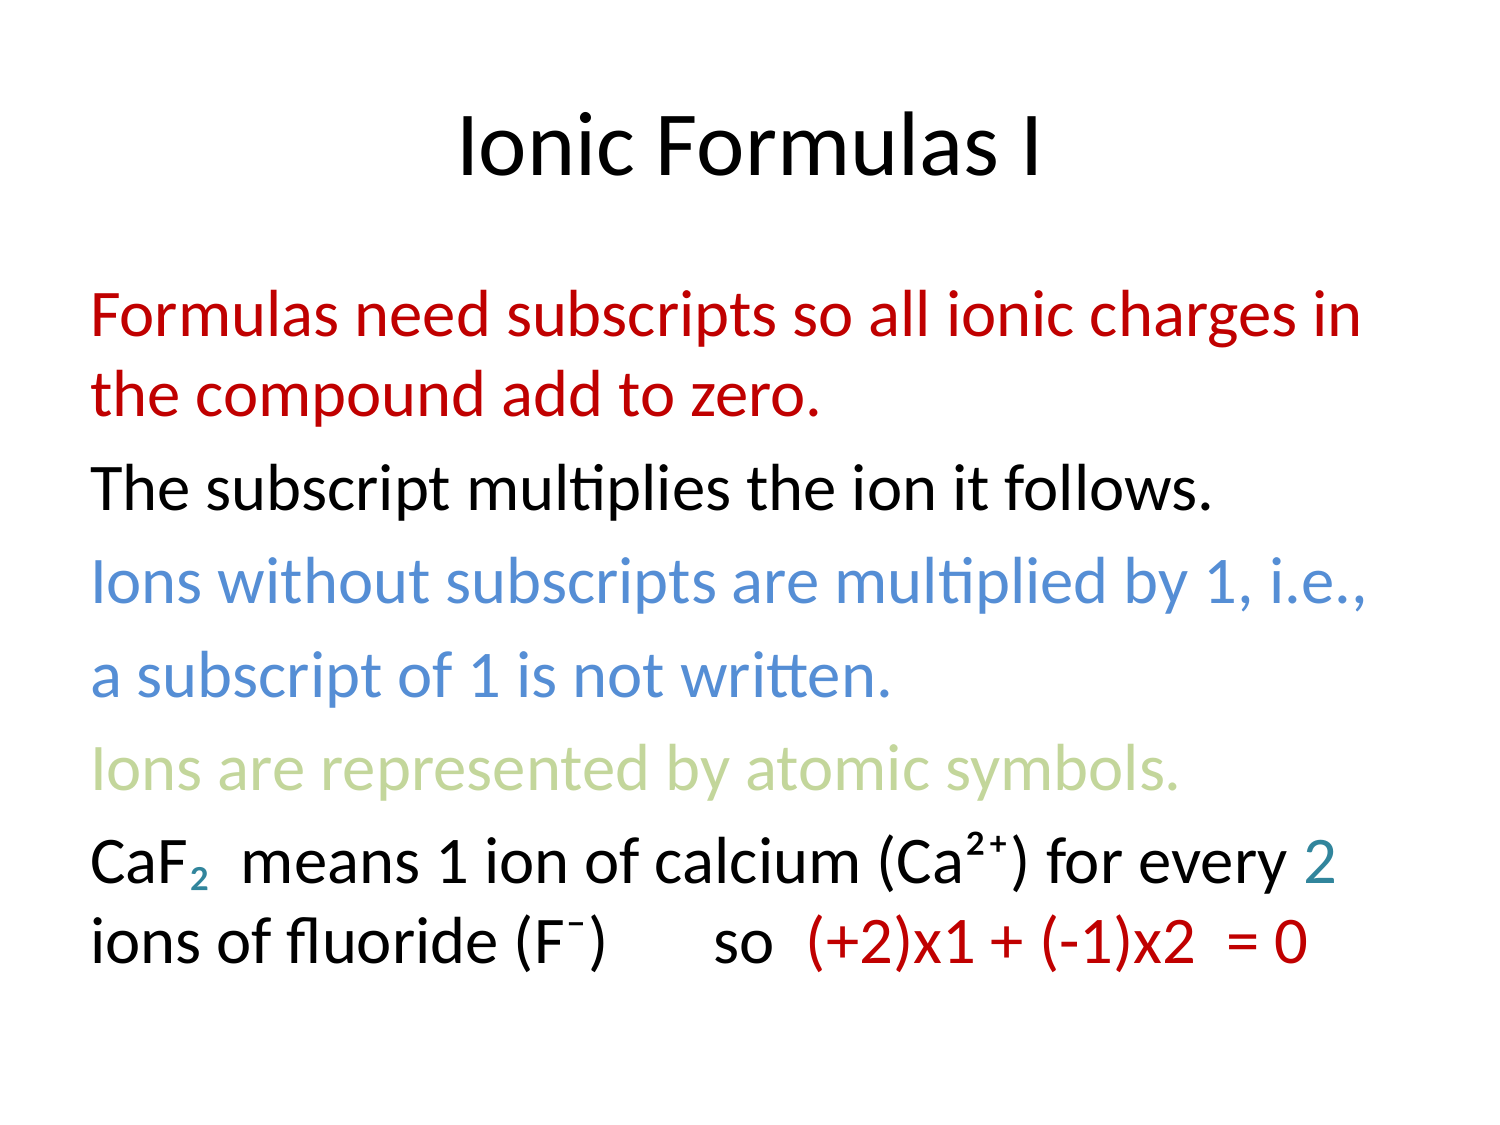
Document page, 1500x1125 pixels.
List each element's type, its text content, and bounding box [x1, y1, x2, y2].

list Formulas need subscripts so all ionic charges in the compound add to zero. The subscript multiplies the ion it follows. Ions without subscripts are multiplied by 1, i.e., a subscript of 1 is not written. Ions are represented by atomic symbols. CaF₂ means 1 ion of calcium (Ca²⁺) for every 2 ions of fluoride (F⁻) so (+2)x1 + (-1)x2 = 0 [75, 262, 1425, 1005]
title Ionic Formulas I [75, 45, 1425, 233]
